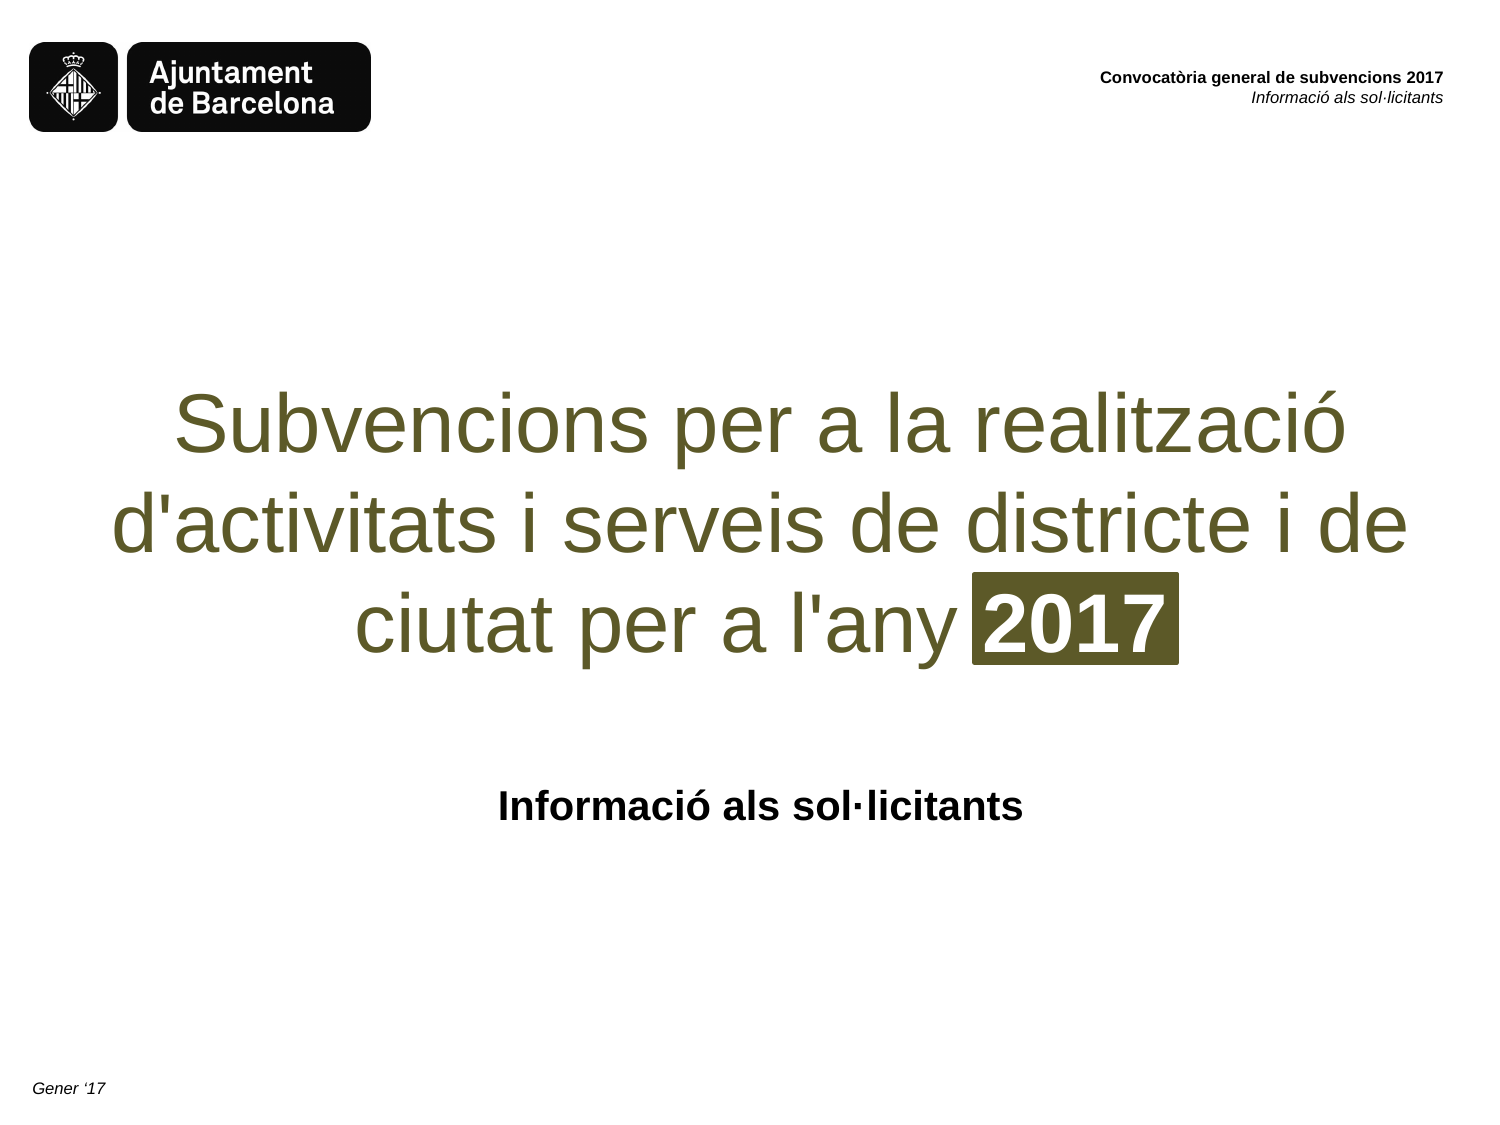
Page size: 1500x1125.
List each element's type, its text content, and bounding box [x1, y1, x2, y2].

text_box Subvencions per a la realització d'activitats i serveis de districte i de ciutat per a l'any 2017 Informació als sol·licitants [45, 361, 1477, 837]
text_box Gener ‘17 [17, 1070, 248, 1106]
picture [29, 42, 371, 132]
text_box Convocatòria general de subvencions 2017 Informació als sol·licitants [998, 59, 1459, 114]
